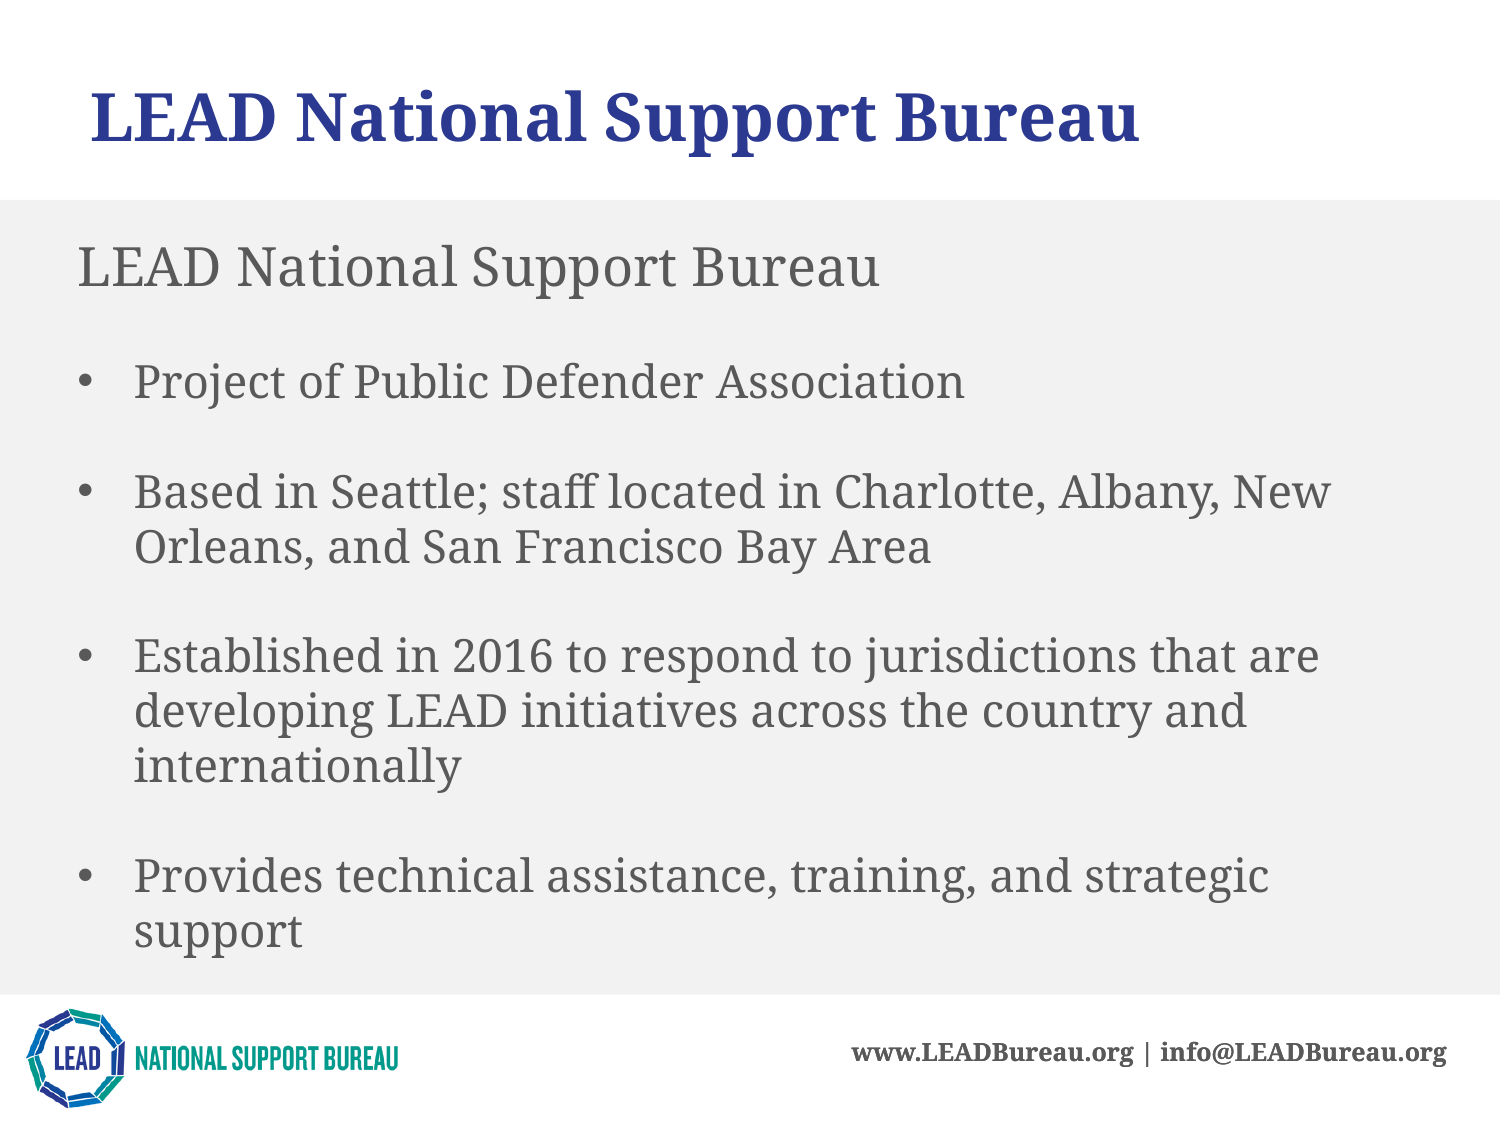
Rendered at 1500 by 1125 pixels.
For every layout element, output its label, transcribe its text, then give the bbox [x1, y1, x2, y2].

text_box [0, 198, 1500, 997]
picture [24, 1003, 405, 1113]
text_box LEAD National Support Bureau Project of Public Defender Association Based in Seattle; staff located in Charlotte, Albany, New Orleans, and San Francisco Bay Area Established in 2016 to respond to jurisdictions that are developing LEAD initiatives across the country and internationally Provides technical assistance, training, and strategic support [62, 224, 1363, 965]
text_box LEAD National Support Bureau [74, 67, 1500, 162]
